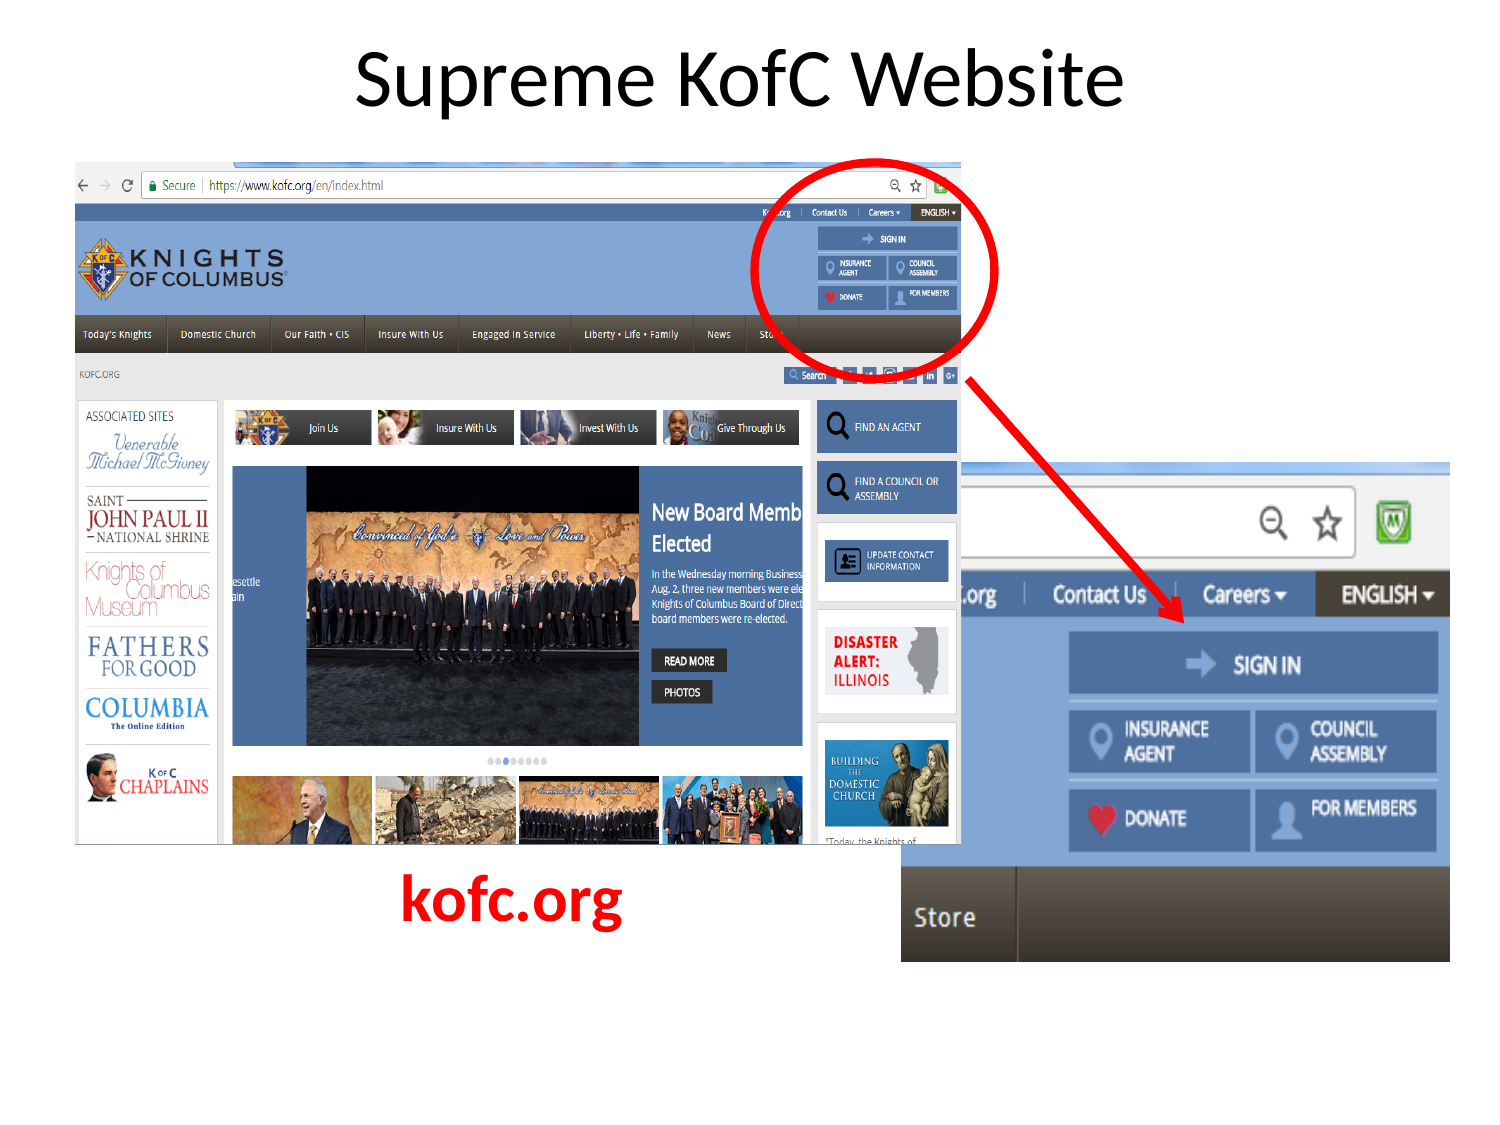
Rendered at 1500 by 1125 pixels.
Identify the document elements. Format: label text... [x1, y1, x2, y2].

text_box Supreme KofC Website [0, 16, 1500, 131]
text_box [966, 197, 997, 344]
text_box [967, 378, 1185, 624]
text_box kofc.org [386, 853, 639, 942]
picture [74, 162, 1451, 962]
